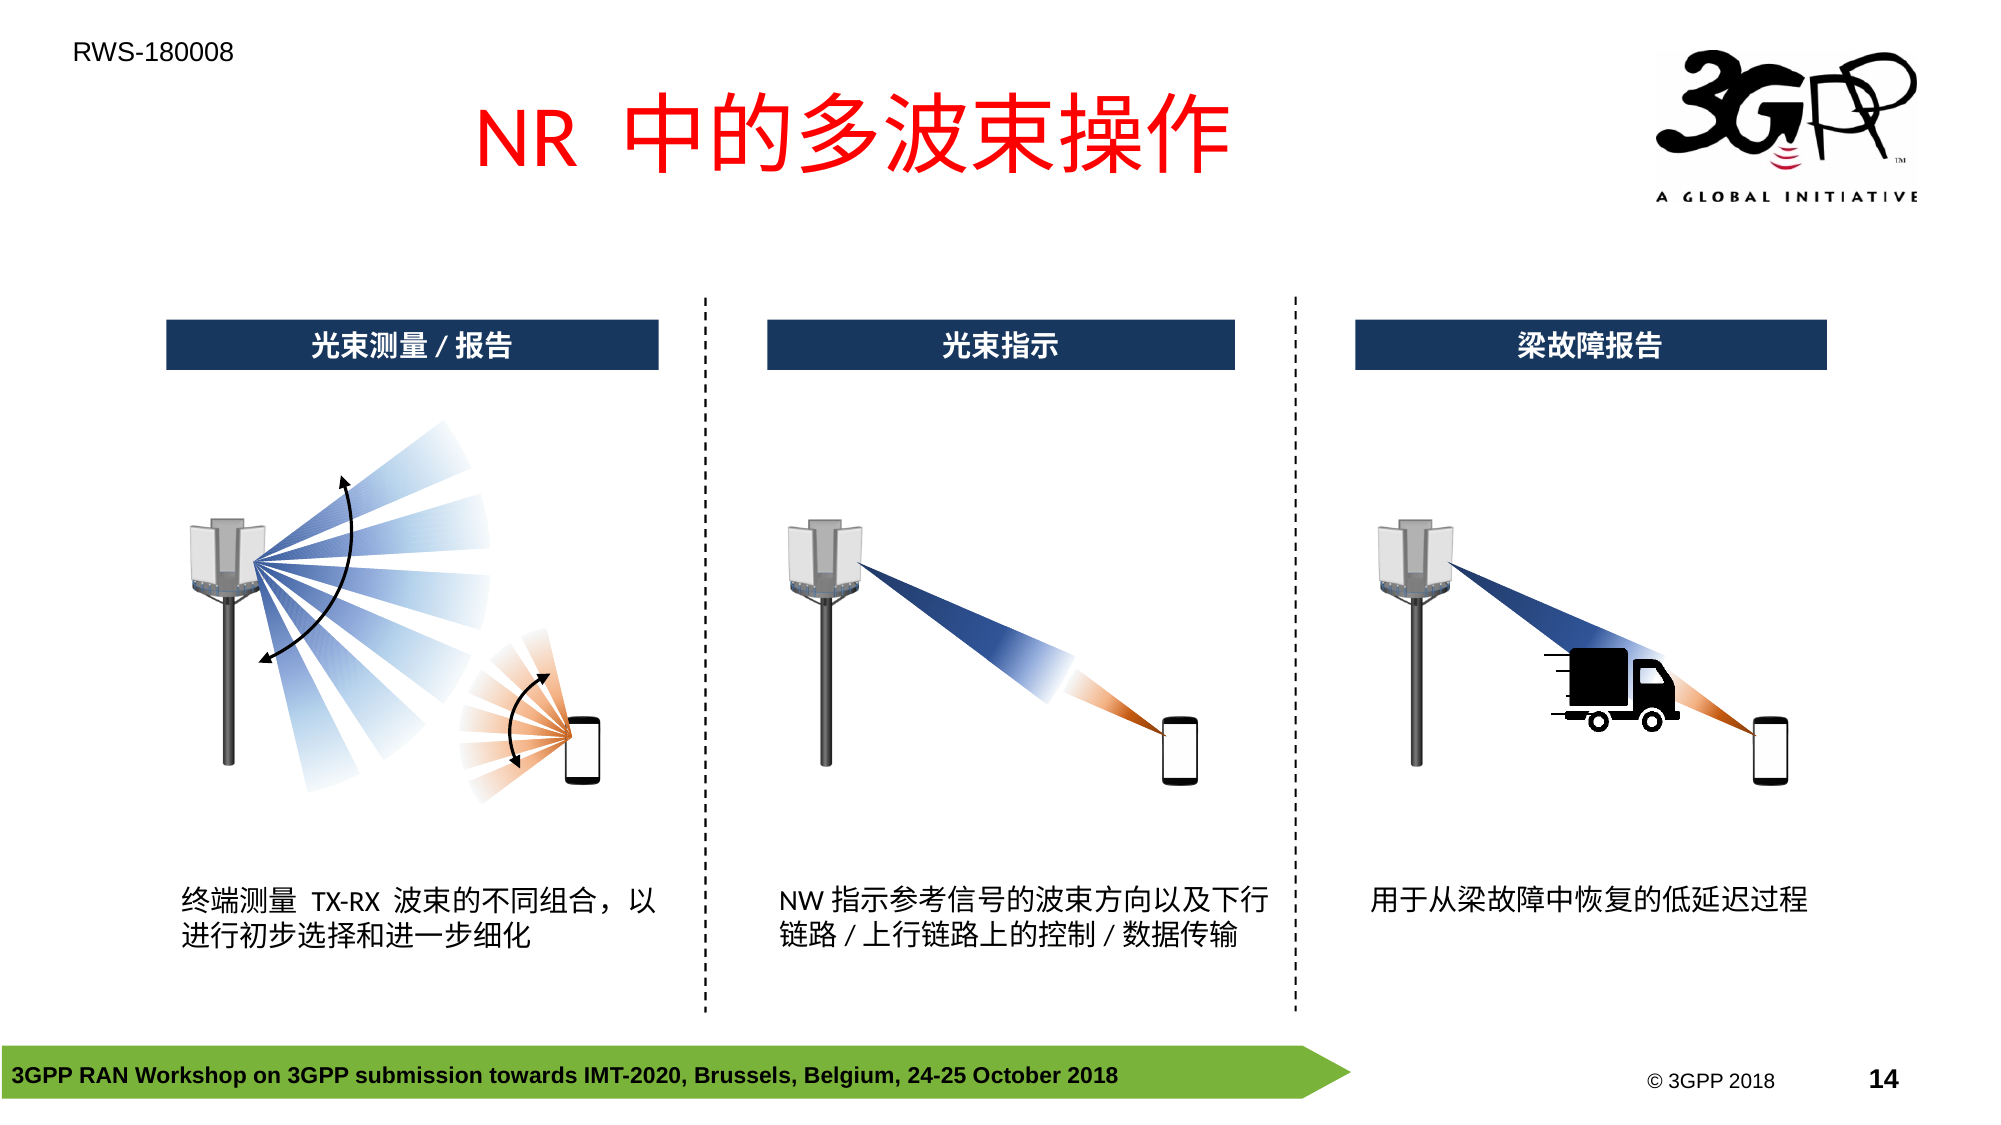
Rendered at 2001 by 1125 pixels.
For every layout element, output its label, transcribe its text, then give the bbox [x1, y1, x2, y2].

picture [1656, 50, 1917, 202]
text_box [705, 296, 1296, 415]
text_box 用于从梁故障中恢复的低延迟过程 [1355, 873, 1828, 925]
picture [187, 417, 1812, 805]
text_box 终端测量 TX-RX 波束的不同组合，以进行初步选择和进一步细化 [166, 874, 698, 960]
text_box 梁故障报告 [1355, 319, 1827, 370]
text_box NR 中的多波束操作 [106, 37, 1601, 225]
text_box 光束测量/报告 [166, 319, 659, 370]
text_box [705, 814, 1296, 1013]
